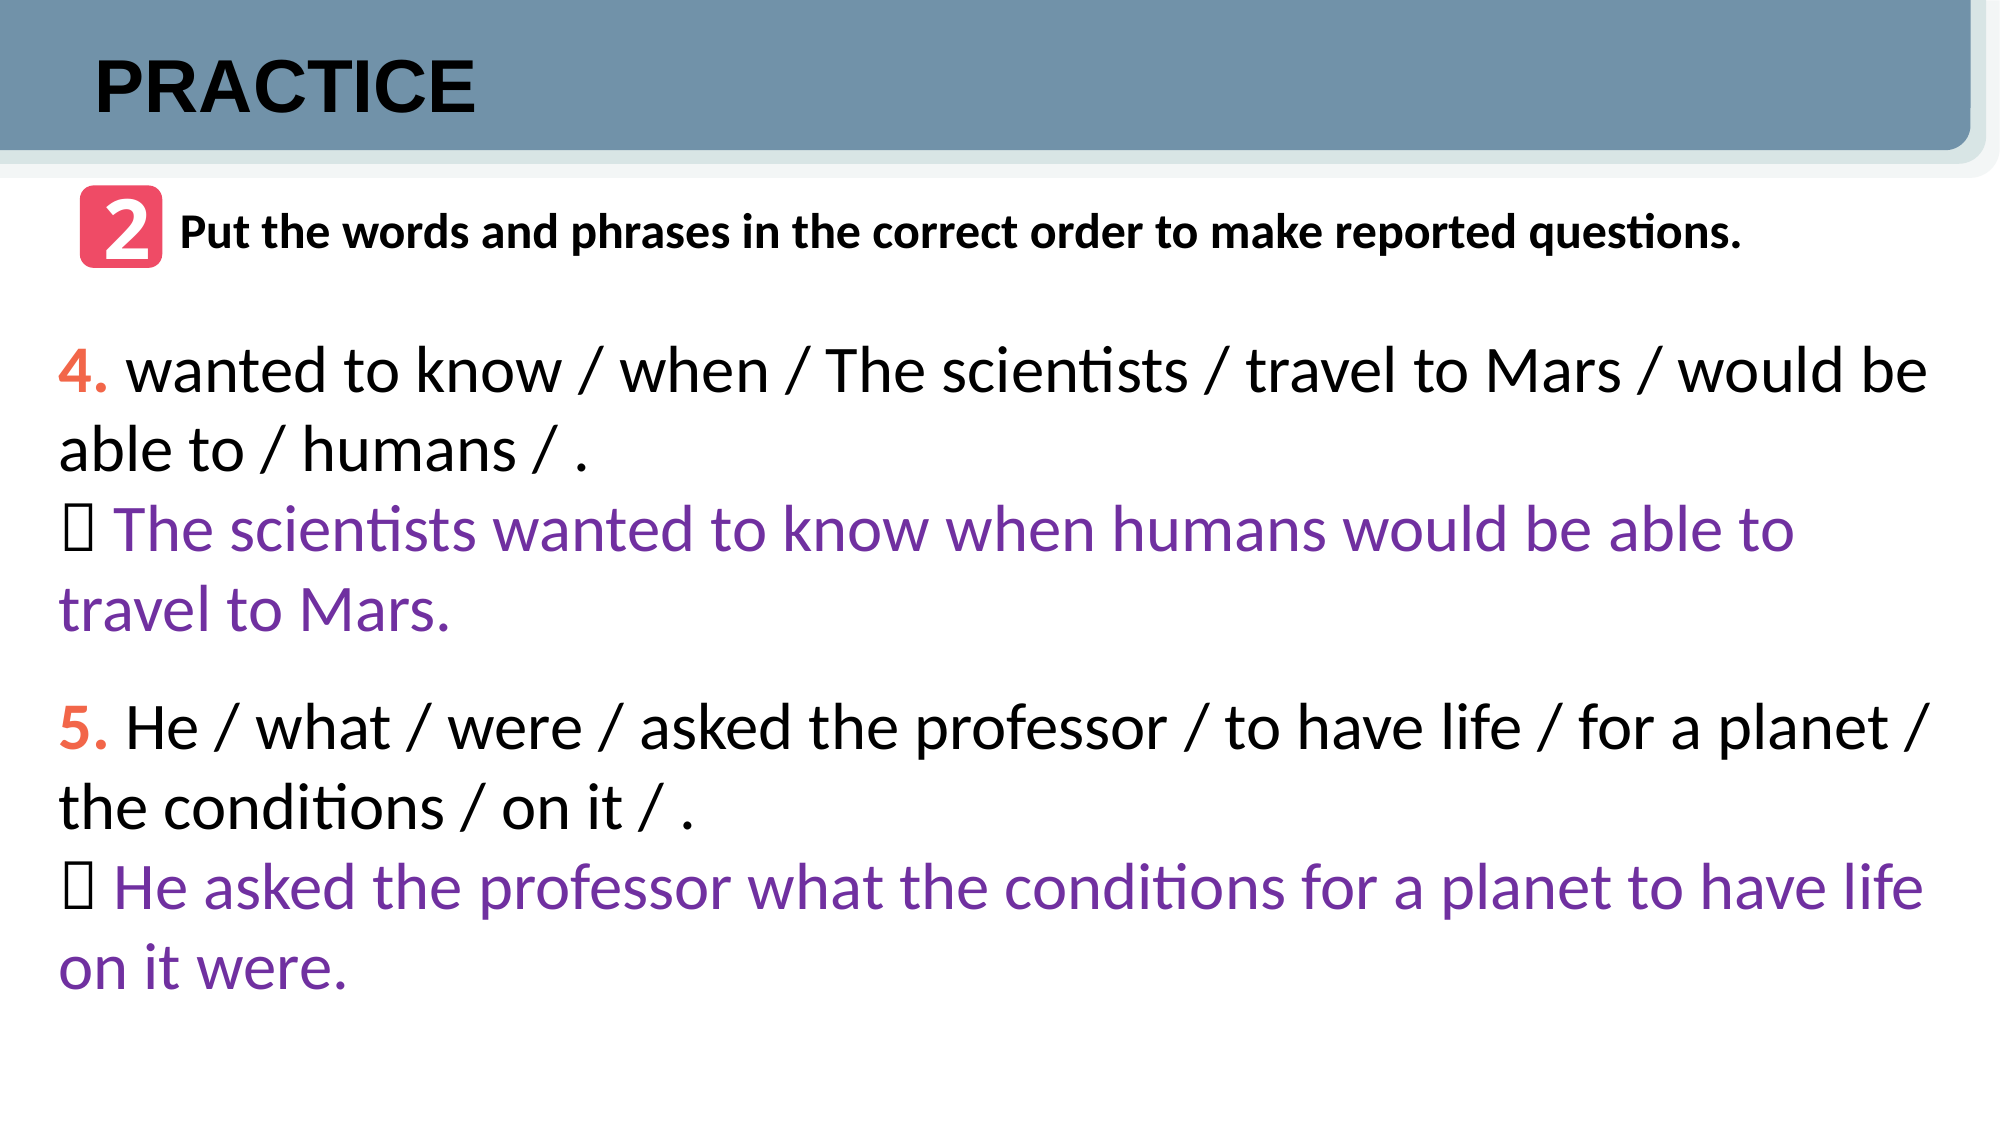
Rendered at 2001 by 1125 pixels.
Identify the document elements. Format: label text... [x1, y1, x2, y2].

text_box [0, 0, 2000, 178]
text_box 4. wanted to know / when / The scientists / travel to Mars / would be able to / humans / .  The scientists wanted to know when humans would be able to travel to Mars. 5. He / what / were / asked the professor / to have life / for a planet / the conditions / on it / .  He asked the professor what the conditions for a planet to have life on it were. [43, 317, 1971, 1010]
text_box [154, 185, 164, 268]
text_box Put the words and phrases in the correct order to make reported questions. [158, 191, 2000, 267]
text_box [78, 185, 88, 268]
text_box 2 [88, 178, 154, 284]
